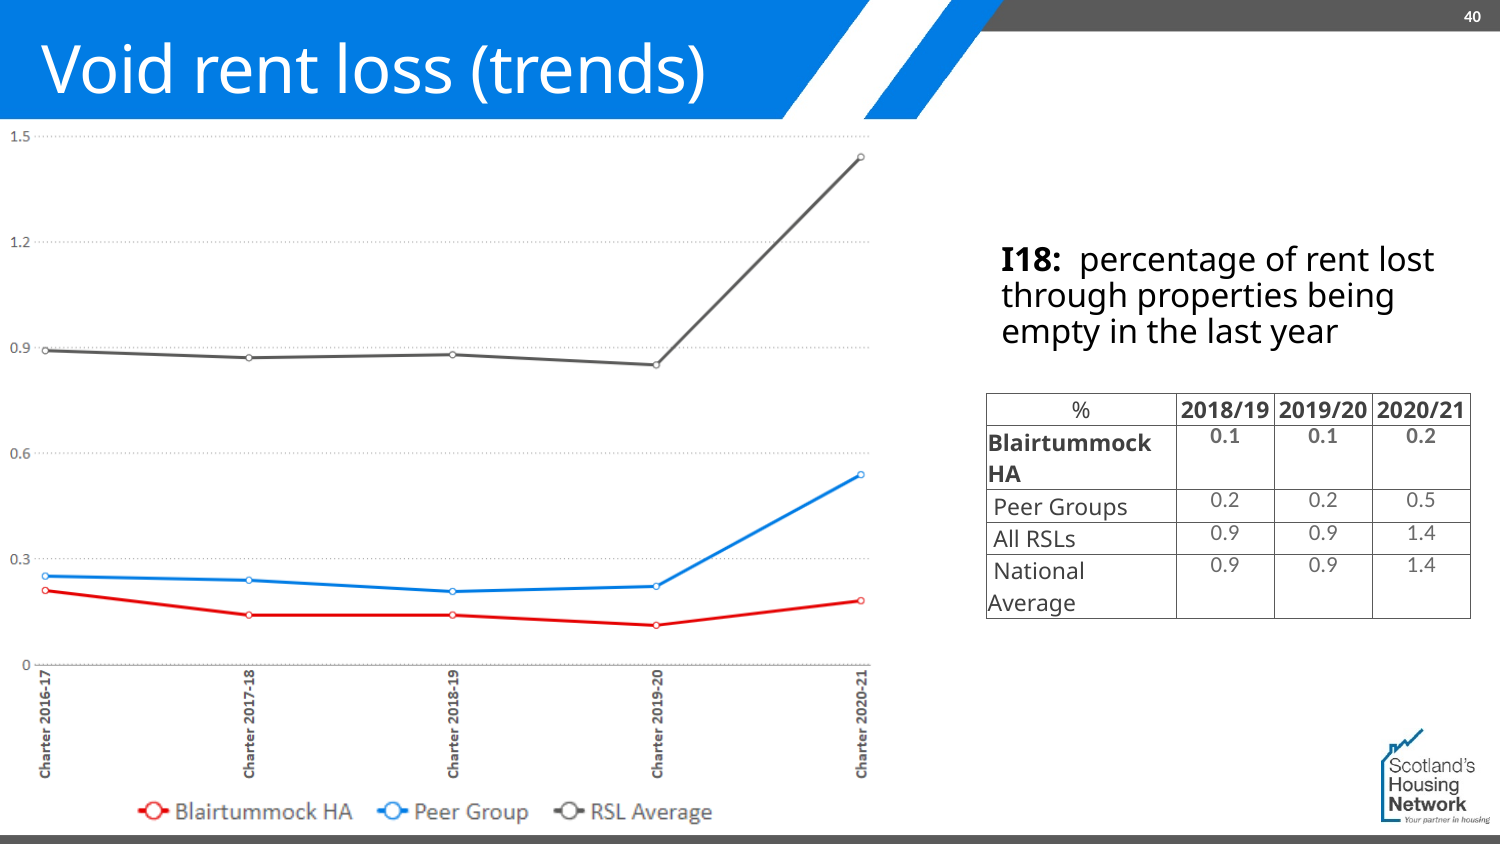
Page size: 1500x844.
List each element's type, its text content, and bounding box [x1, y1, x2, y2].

table_header % [987, 394, 1176, 425]
table_cell 0.9 [1177, 555, 1274, 618]
table_header 2018/19 [1177, 394, 1274, 425]
table_cell 1.4 [1373, 555, 1470, 618]
table_header 2020/21 [1373, 394, 1470, 425]
table_cell 0.2 [1177, 490, 1274, 522]
table_cell 0.2 [1373, 426, 1470, 489]
table_cell 0.1 [1275, 426, 1372, 489]
table_cell 0.5 [1373, 490, 1470, 522]
picture [0, 0, 1500, 844]
table_cell National Average [987, 555, 1176, 618]
table_cell 0.9 [1275, 523, 1372, 554]
table_cell 0.9 [1275, 555, 1372, 618]
list I18: percentage of rent lost through properties being empty in the last year [986, 173, 1471, 380]
table_cell All RSLs [987, 523, 1176, 554]
slide_number 40 [1334, 0, 1497, 33]
table_cell 0.9 [1177, 523, 1274, 554]
title Void rent loss (trends) [26, 10, 826, 115]
table_cell 0.2 [1275, 490, 1372, 522]
table_cell 1.4 [1373, 523, 1470, 554]
table_cell 0.1 [1177, 426, 1274, 489]
table_header 2019/20 [1275, 394, 1372, 425]
table_cell Blairtummock HA [987, 426, 1176, 489]
table_cell Peer Groups [987, 490, 1176, 522]
